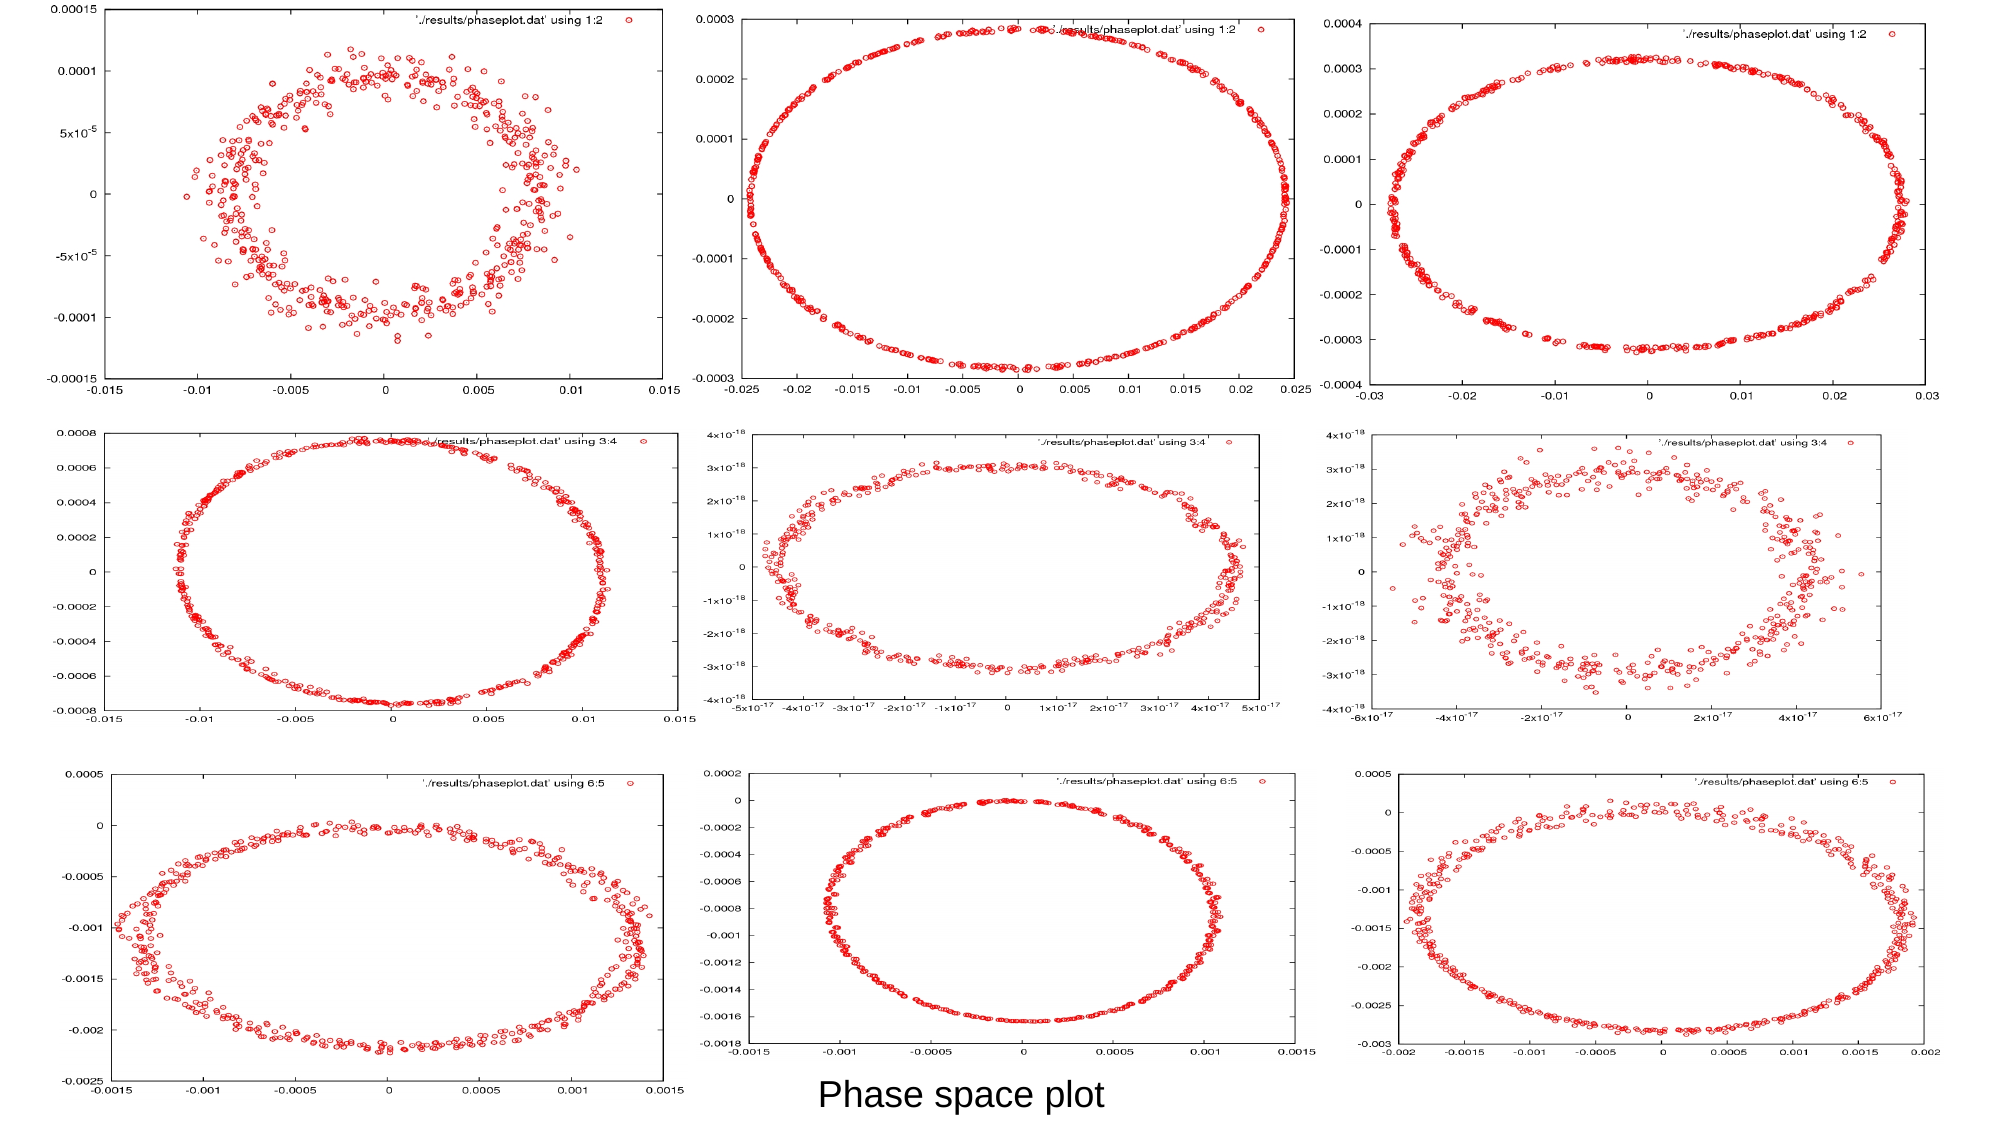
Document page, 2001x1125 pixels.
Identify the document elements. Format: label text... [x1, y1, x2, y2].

text_box Phase space plot [803, 1067, 1317, 1119]
picture [701, 427, 1282, 719]
picture [40, 0, 1949, 402]
picture [49, 427, 697, 727]
picture [1346, 765, 1944, 1065]
picture [696, 767, 1317, 1061]
picture [58, 767, 688, 1100]
picture [1316, 427, 1908, 728]
